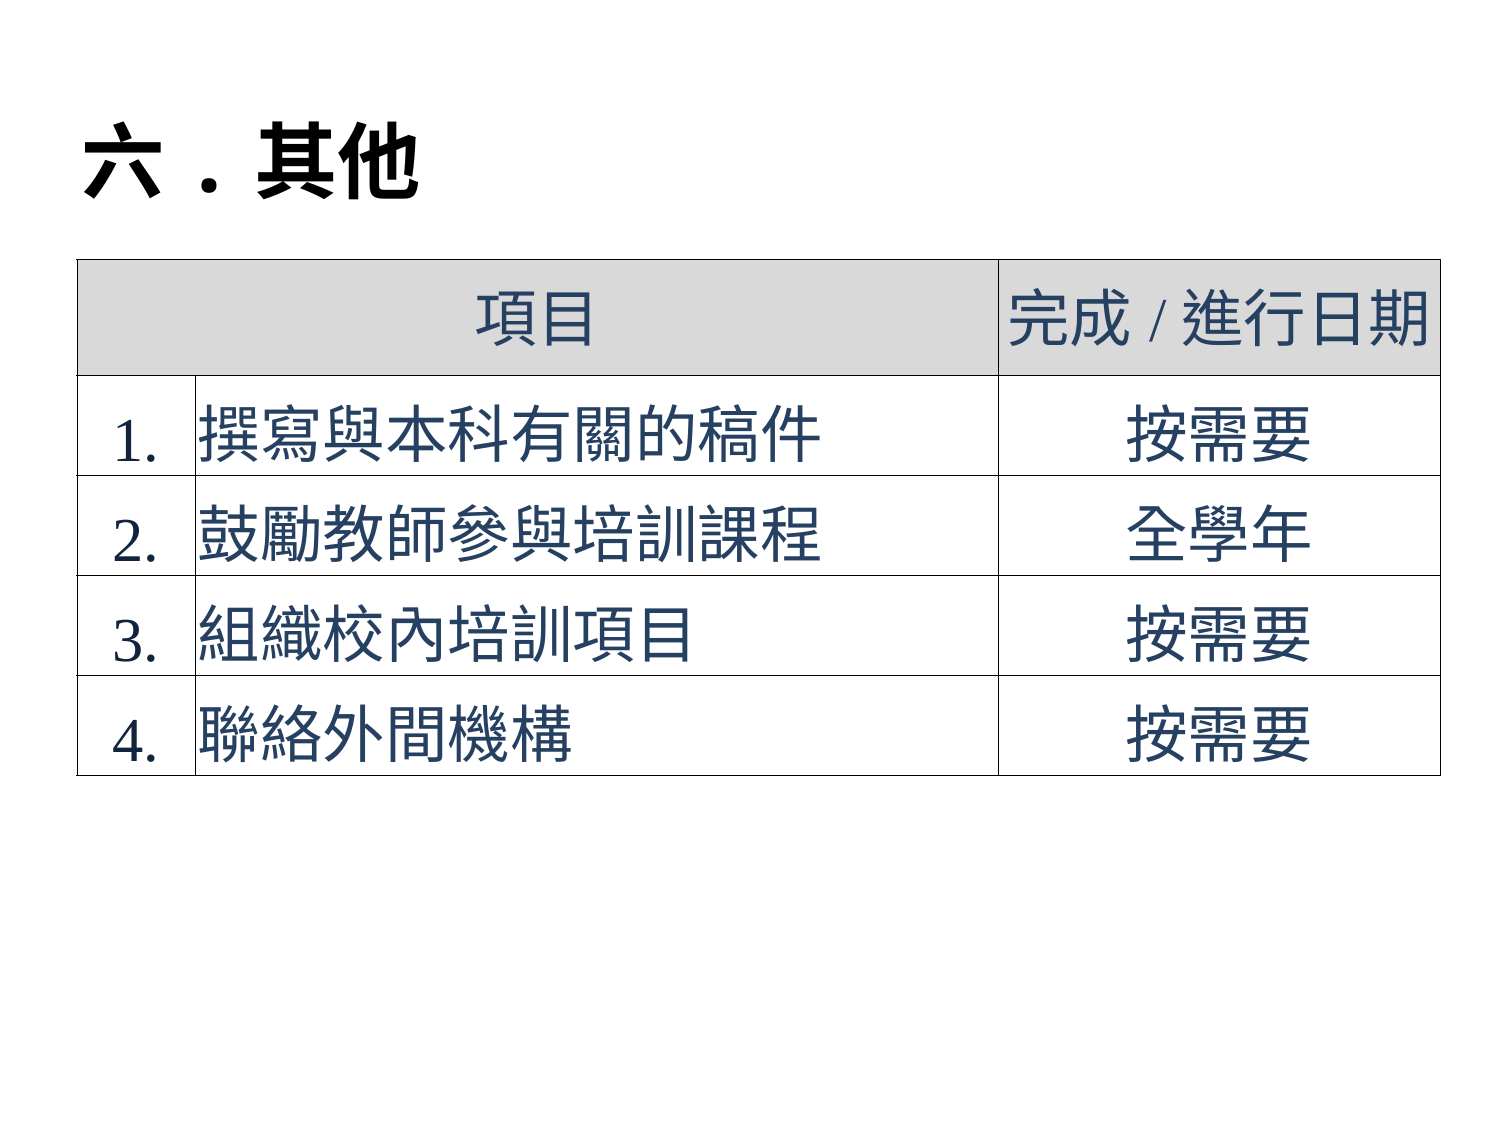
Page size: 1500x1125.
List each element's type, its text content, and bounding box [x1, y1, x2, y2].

table_cell 2. [78, 476, 195, 575]
table_cell 1. [78, 376, 195, 475]
table_cell 組織校內培訓項目 [196, 576, 998, 675]
table_cell 聯絡外間機構 [196, 676, 998, 775]
table_cell 鼓勵教師參與培訓課程 [196, 476, 998, 575]
table_cell 3. [78, 576, 195, 675]
table_header 完成/進行日期 [999, 260, 1440, 375]
table_cell 按需要 [999, 376, 1440, 475]
table_cell 按需要 [999, 576, 1440, 675]
table_cell 4. [78, 676, 195, 775]
table_header 項目 [78, 260, 998, 375]
table_cell 撰寫與本科有關的稿件 [196, 376, 998, 475]
table_cell 按需要 [999, 676, 1440, 775]
text_box 六.其他 [66, 101, 436, 217]
table_cell 全學年 [999, 476, 1440, 575]
